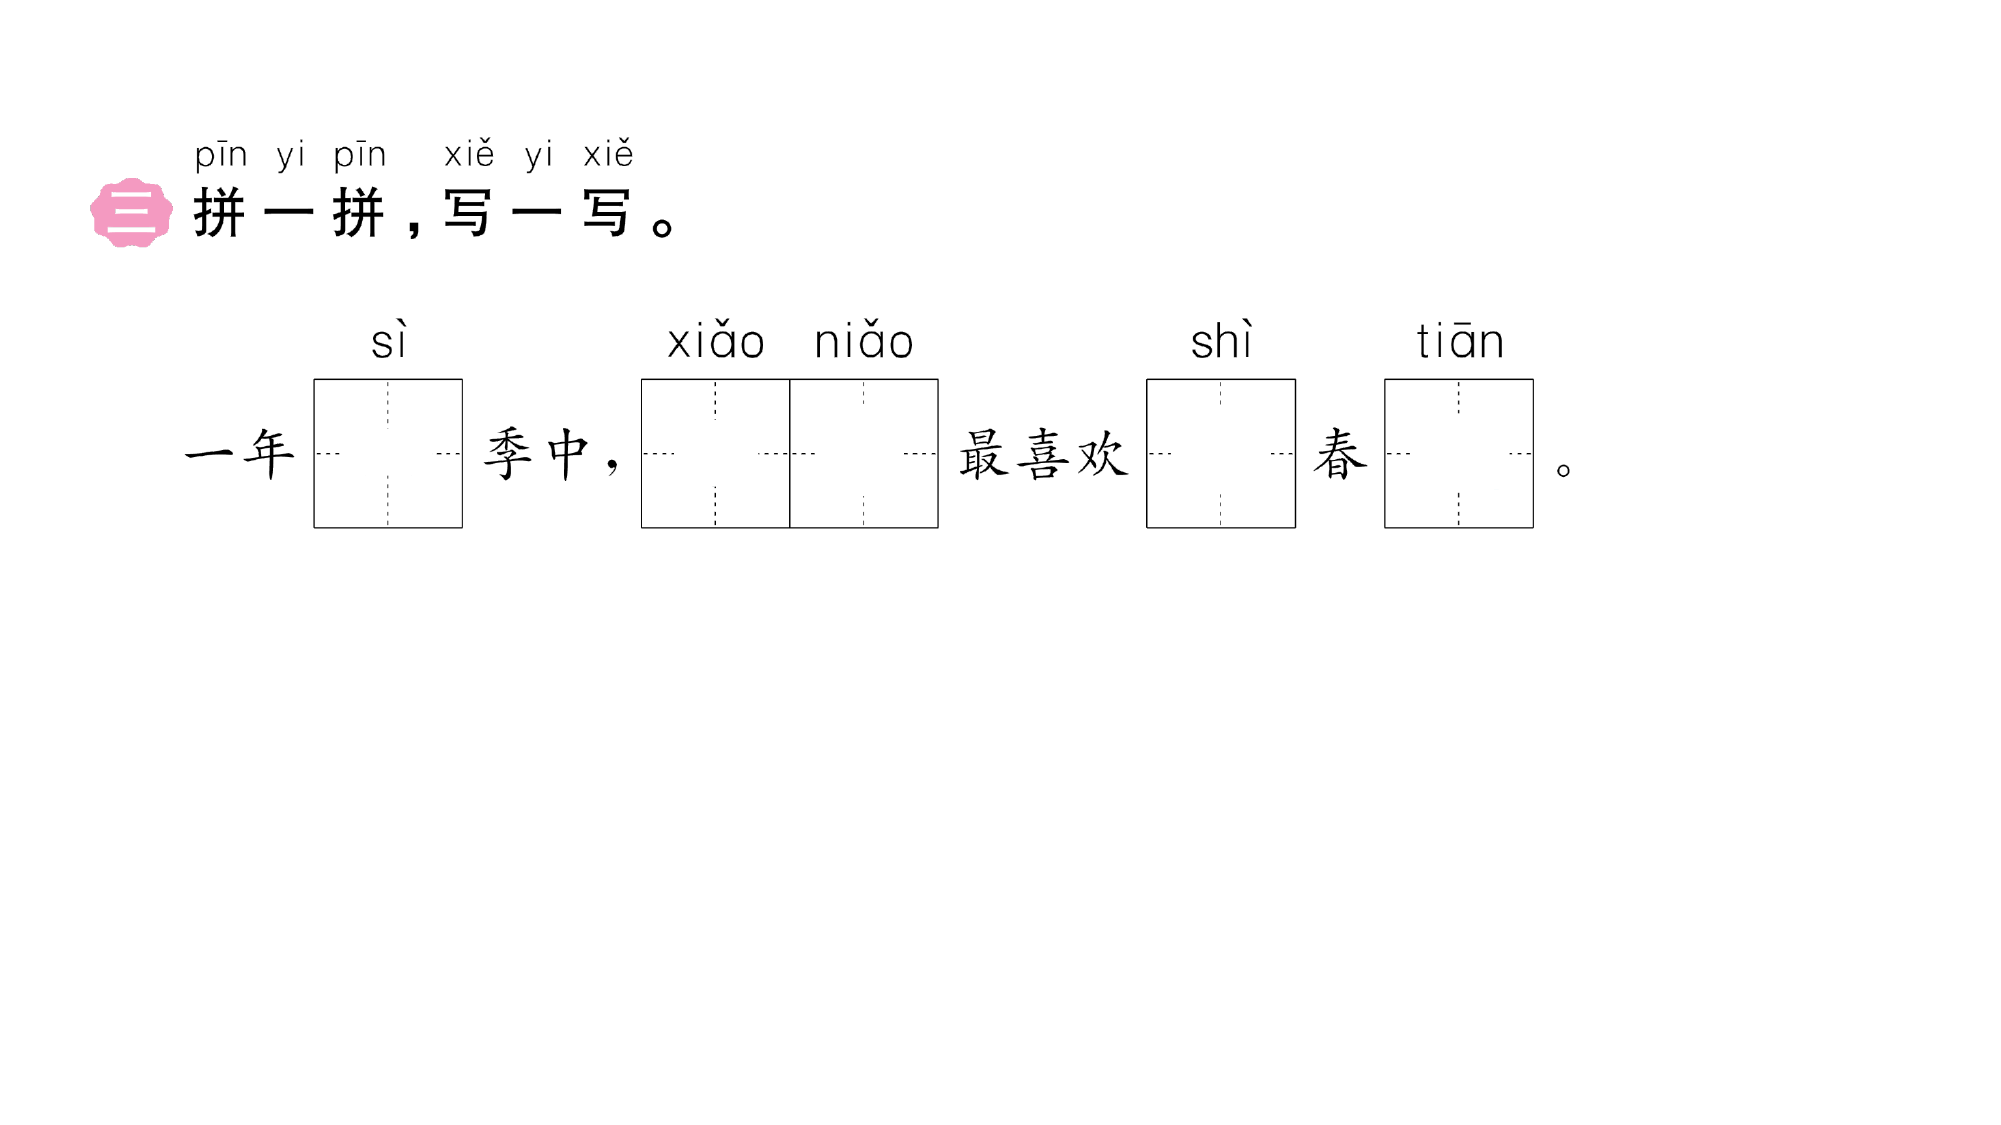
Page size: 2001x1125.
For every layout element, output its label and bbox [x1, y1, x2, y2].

picture [88, 118, 1979, 579]
